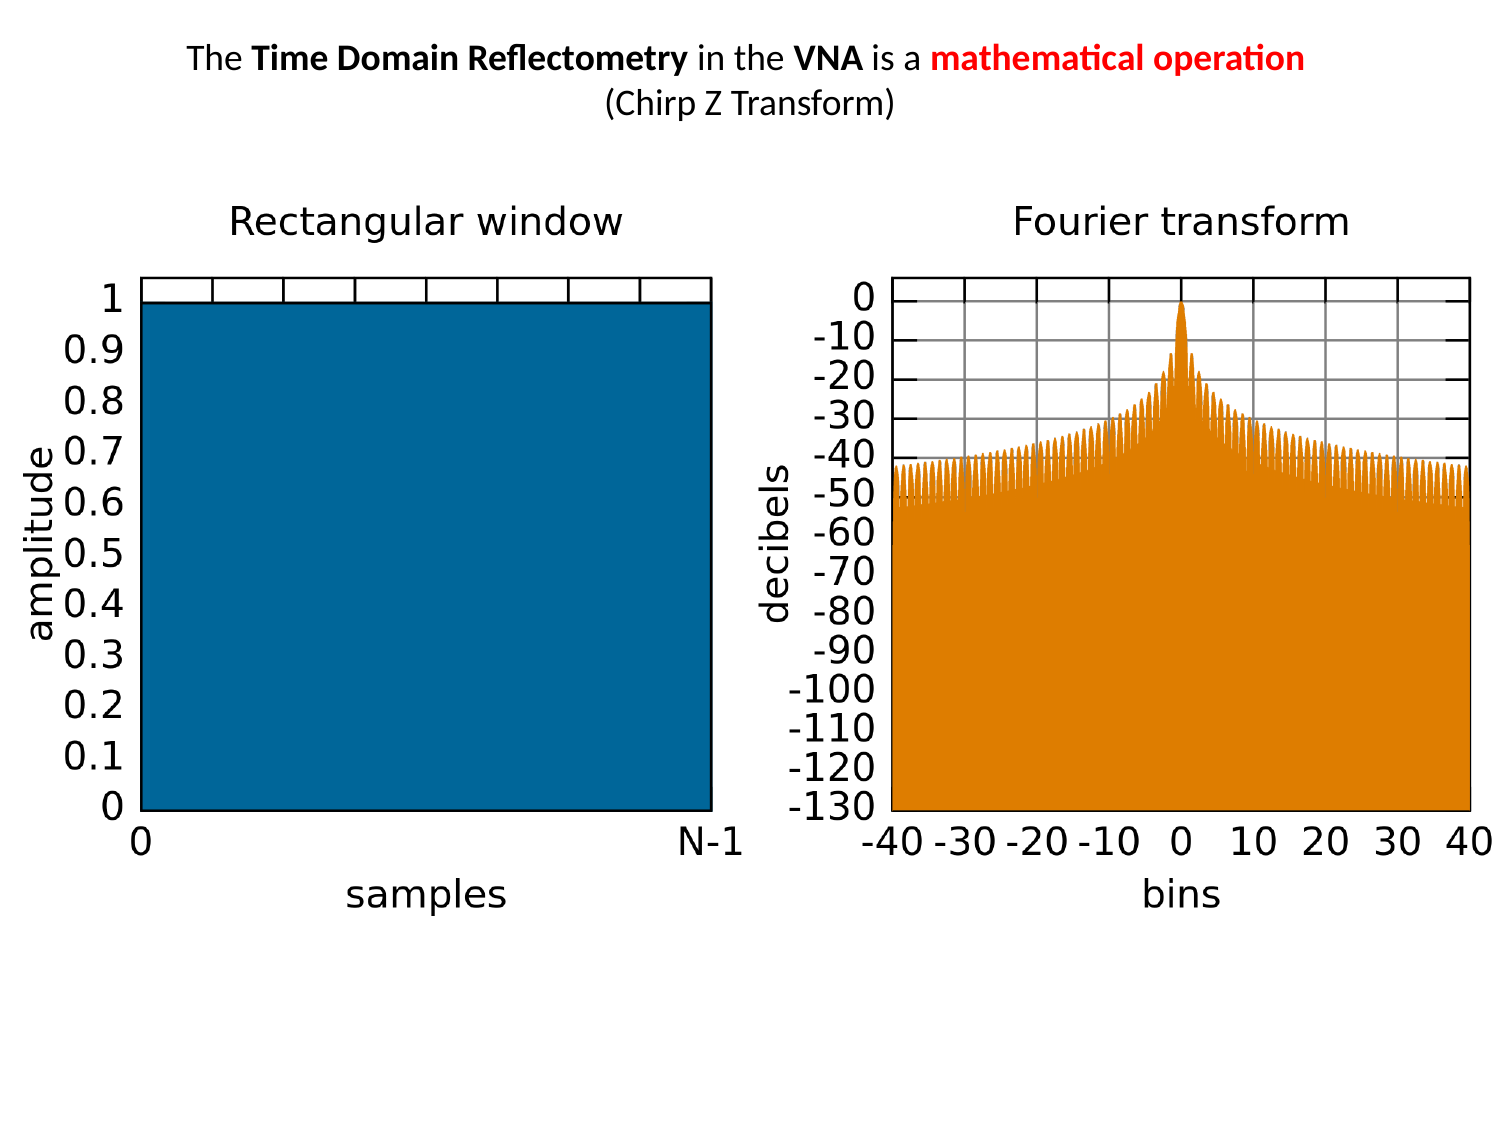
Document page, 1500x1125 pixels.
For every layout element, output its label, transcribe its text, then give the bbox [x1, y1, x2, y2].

text_box The Time Domain Reflectometry in the VNA is a mathematical operation (Chirp Z Transform) [69, 25, 1431, 131]
picture [0, 187, 1500, 938]
